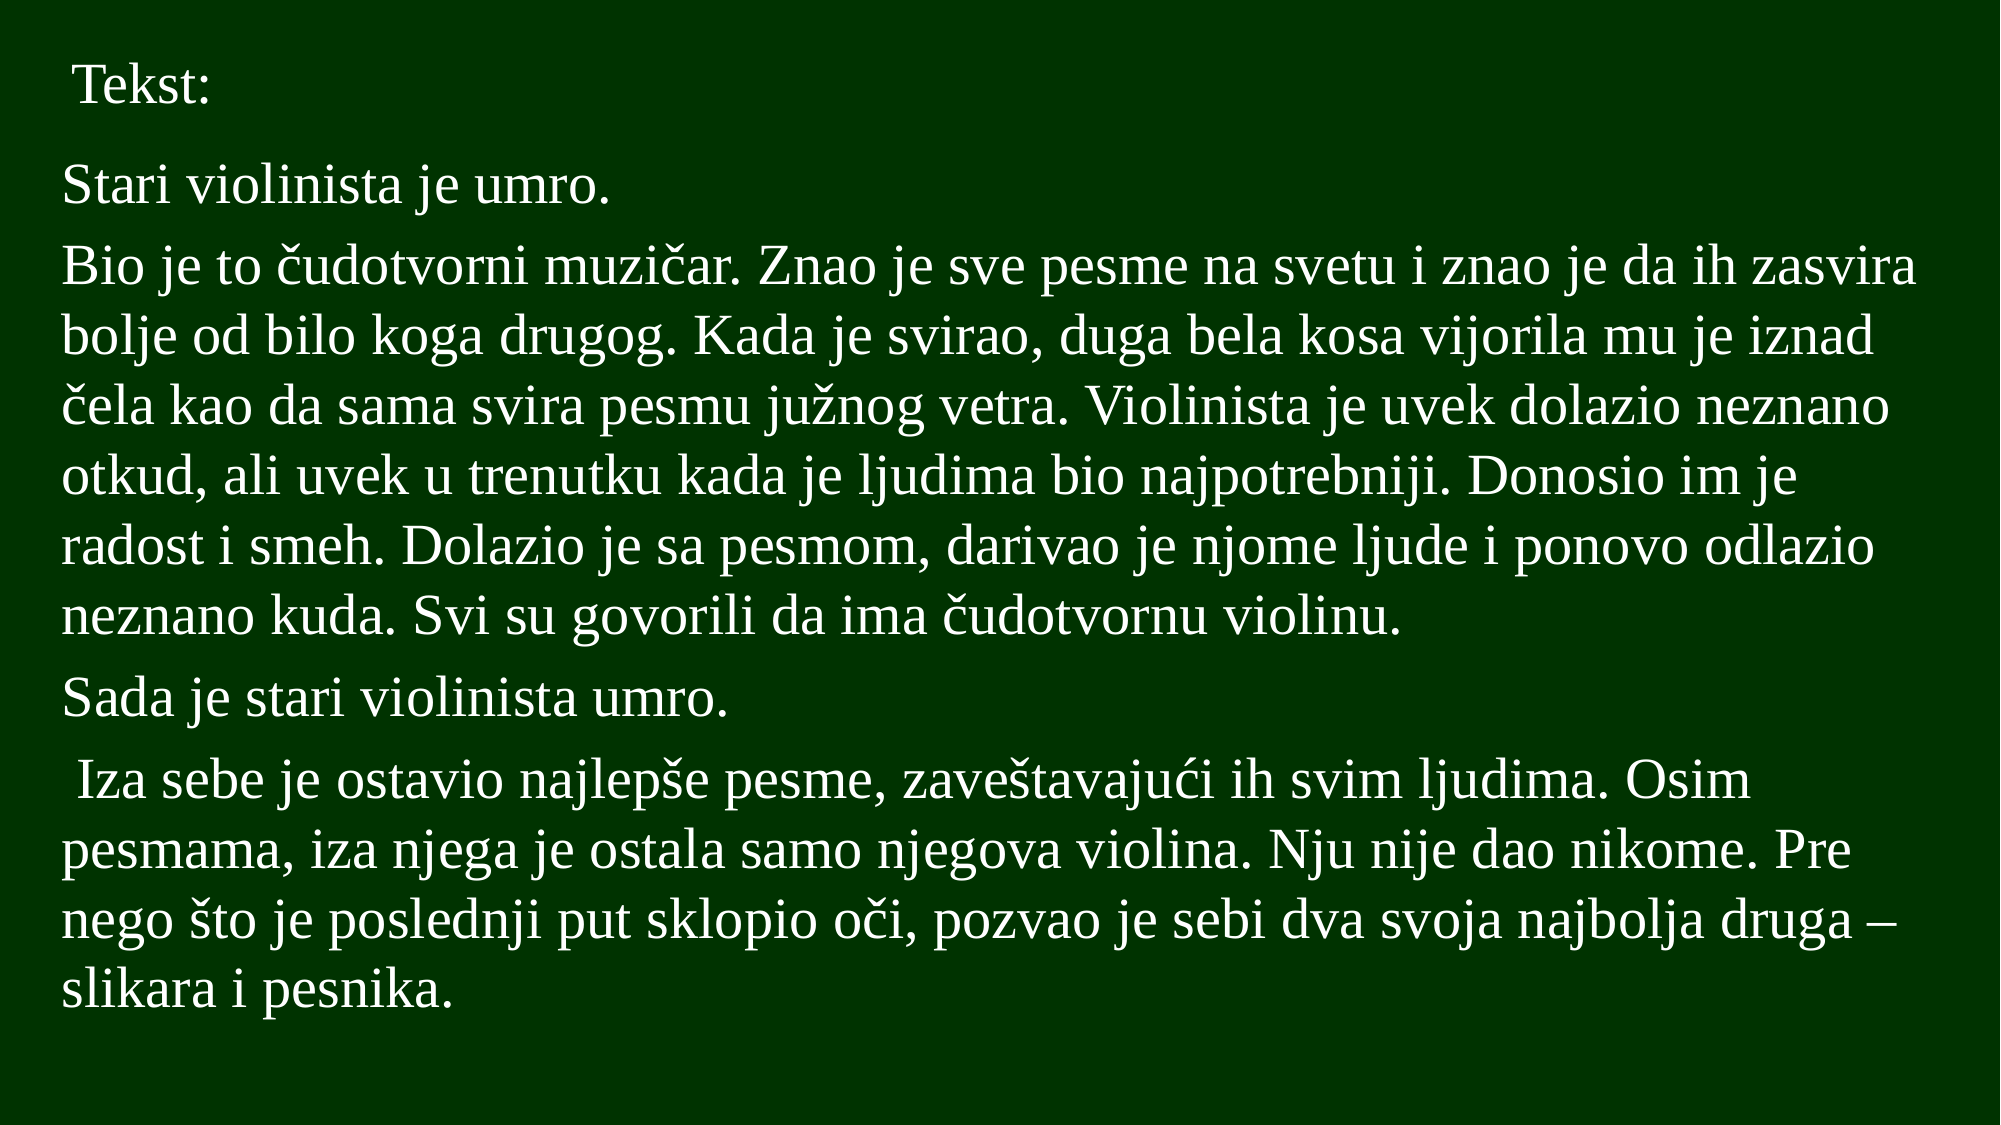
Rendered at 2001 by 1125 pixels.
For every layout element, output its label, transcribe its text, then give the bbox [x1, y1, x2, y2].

text_box Tekst: [56, 37, 282, 123]
text_box Stari violinista je umro. Bio je to čudotvorni muzičar. Znao je sve pesme na svetu i znao je da ih zasvira bolje od bilo koga drugog. Kada je svirao, duga bela kosa vijorila mu je iznad čela kao da sama svira pesmu južnog vetra. Violinista je uvek dolazio neznano otkud, ali uvek u trenutku kada je ljudima bio najpotrebniji. Donosio im je radost i smeh. Dolazio je sa pesmom, darivao je njome ljude i ponovo odlazio neznano kuda. Svi su govorili da ima čudotvornu violinu. Sada je stari violinista umro. Iza sebe je ostavio najlepše pesme, zaveštavajući ih svim ljudima. Osim pesmama, iza njega je ostala samo njegova violina. Nju nije dao nikome. Pre nego što je poslednji put sklopio oči, pozvao je sebi dva svoja najbolja druga –slikara i pesnika. [46, 137, 1954, 1121]
